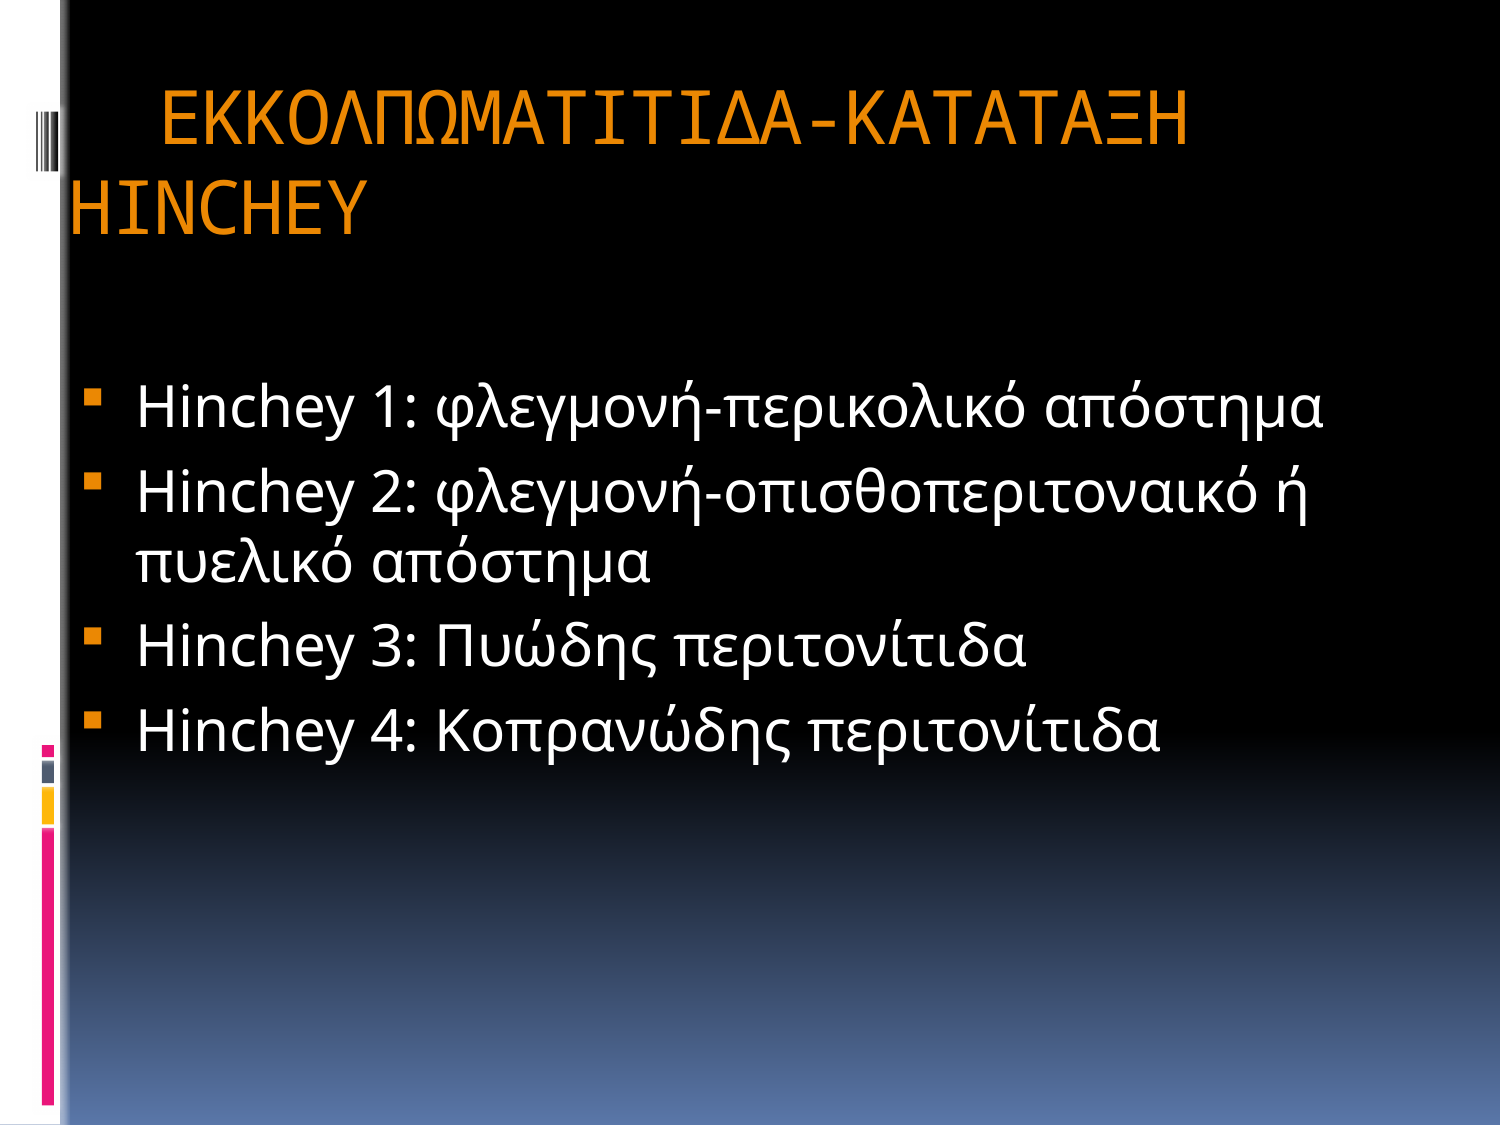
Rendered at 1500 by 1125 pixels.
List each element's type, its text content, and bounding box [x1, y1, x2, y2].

title ΕΚΚΟΛΠΩΜΑΤΙΤΙΔΑ-ΚΑΤΑΤΑΞΗ HINCHEY [53, 0, 1450, 361]
list Hinchey 1: φλεγμονή-περικολικό απόστημα Hinchey 2: φλεγμονή-οπισθοπεριτοναικό ή πυελικό απόστημα Hinchey 3: Πυώδης περιτονίτιδα Hinchey 4: Κοπρανώδης περιτονίτιδα [53, 361, 1455, 1029]
